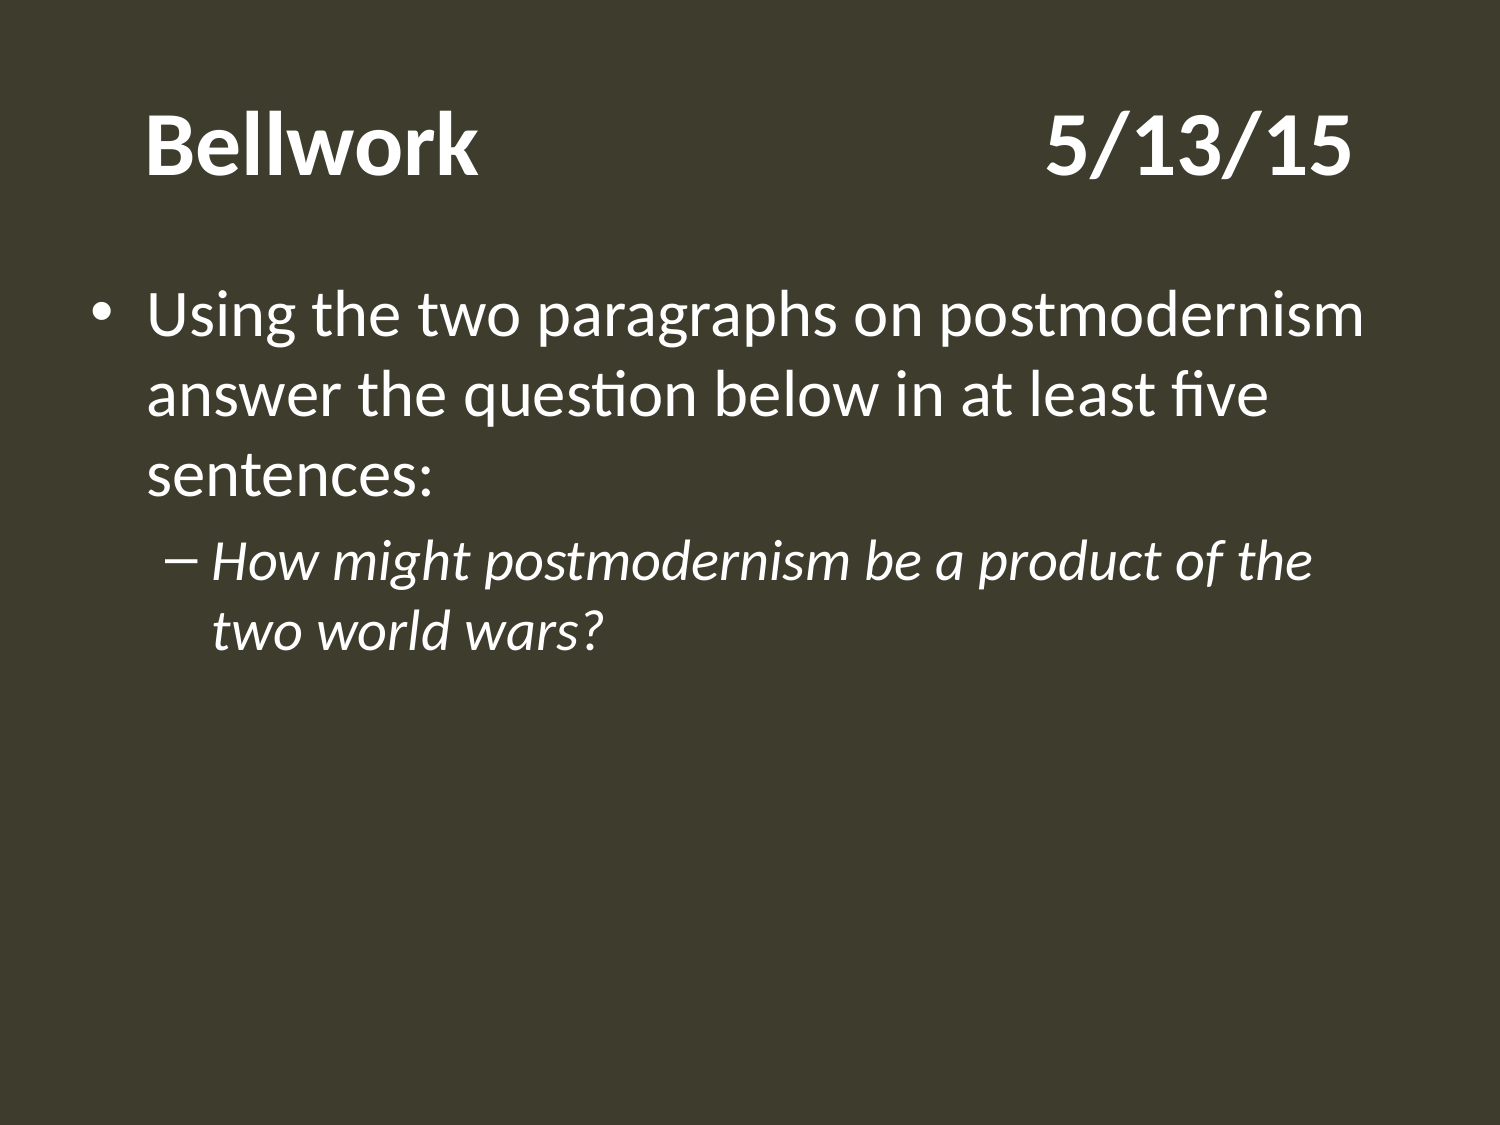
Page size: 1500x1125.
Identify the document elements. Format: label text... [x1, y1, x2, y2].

title Bellwork 5/13/15 [75, 45, 1425, 233]
list Using the two paragraphs on postmodernism answer the question below in at least five sentences: How might postmodernism be a product of the two world wars? [75, 262, 1425, 1005]
